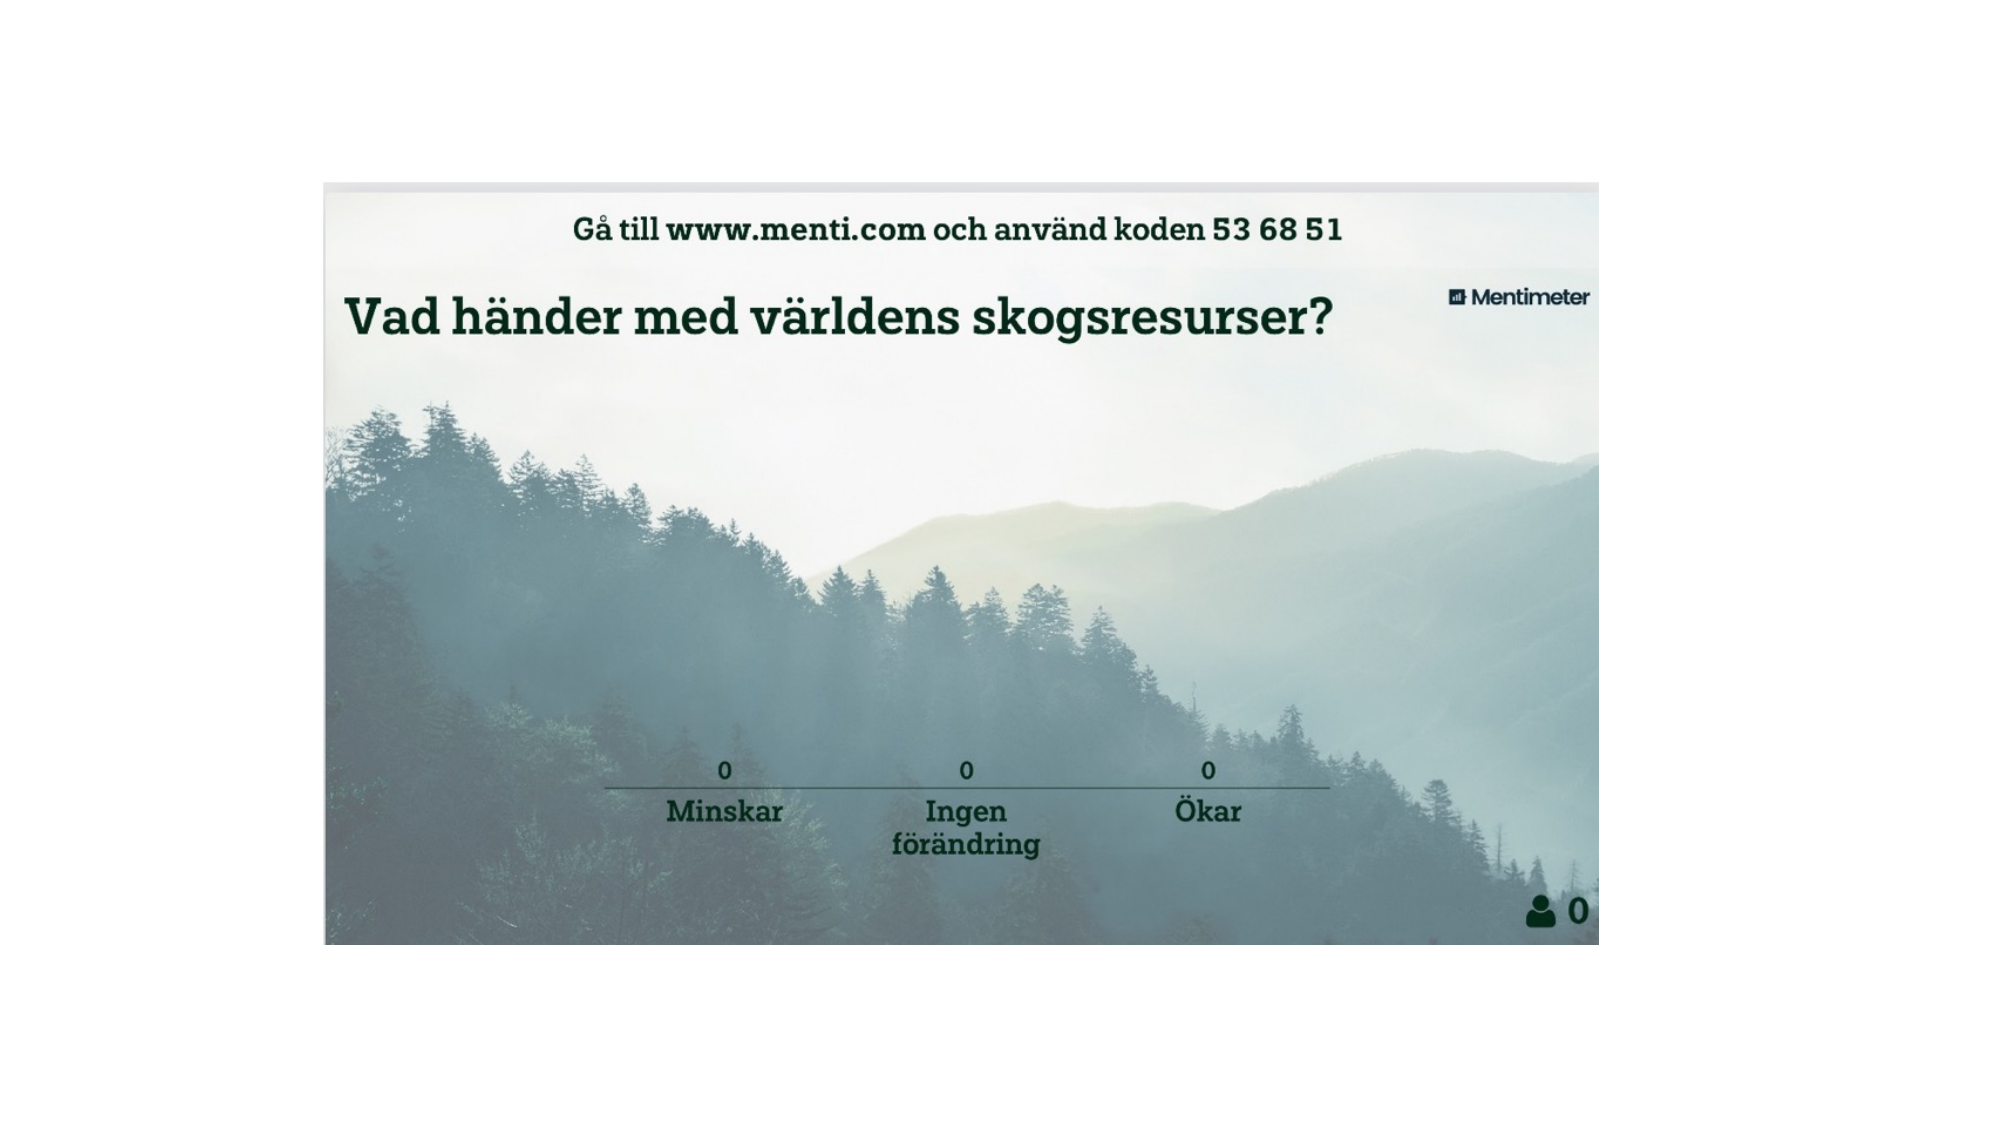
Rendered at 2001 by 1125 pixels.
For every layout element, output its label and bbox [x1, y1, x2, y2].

picture [321, 180, 1599, 945]
